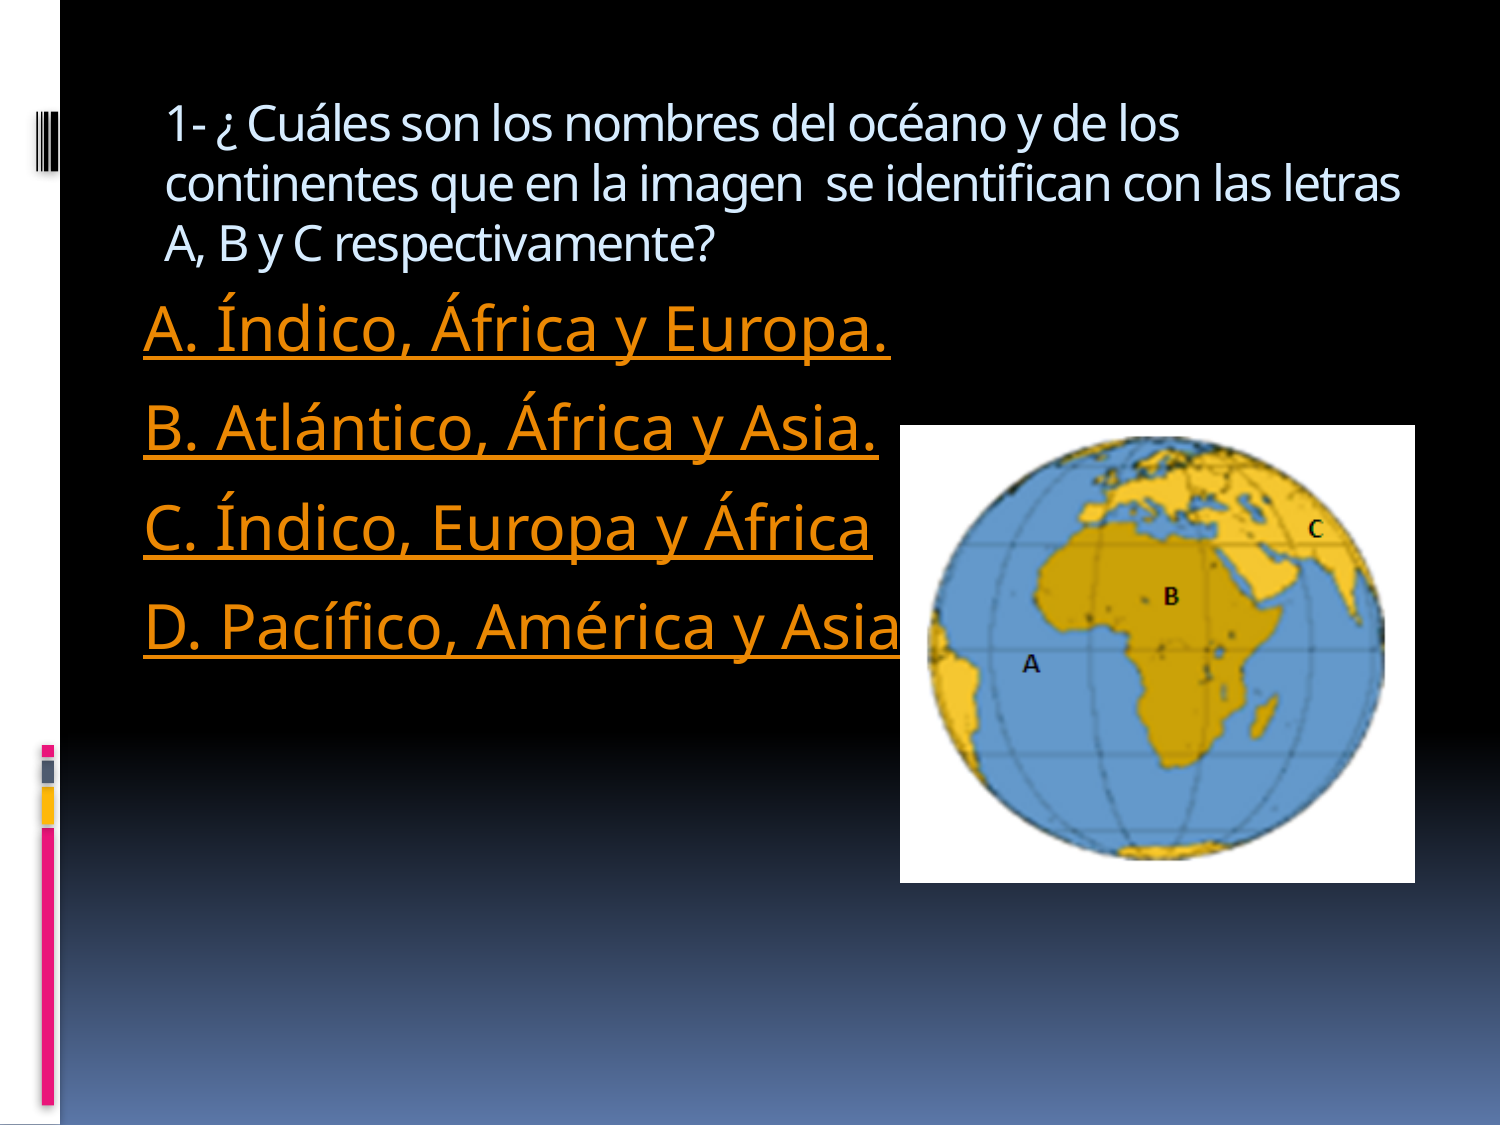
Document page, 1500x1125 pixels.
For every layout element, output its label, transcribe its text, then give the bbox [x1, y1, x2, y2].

title 1- ¿ Cuáles son los nombres del océano y de los continentes que en la imagen se identifican con las letras A, B y C respectivamente? [150, 83, 1425, 234]
list A. Índico, África y Europa. B. Atlántico, África y Asia. C. Índico, Europa y África D. Pacífico, América y Asia. [117, 281, 1425, 1043]
picture [899, 425, 1415, 884]
